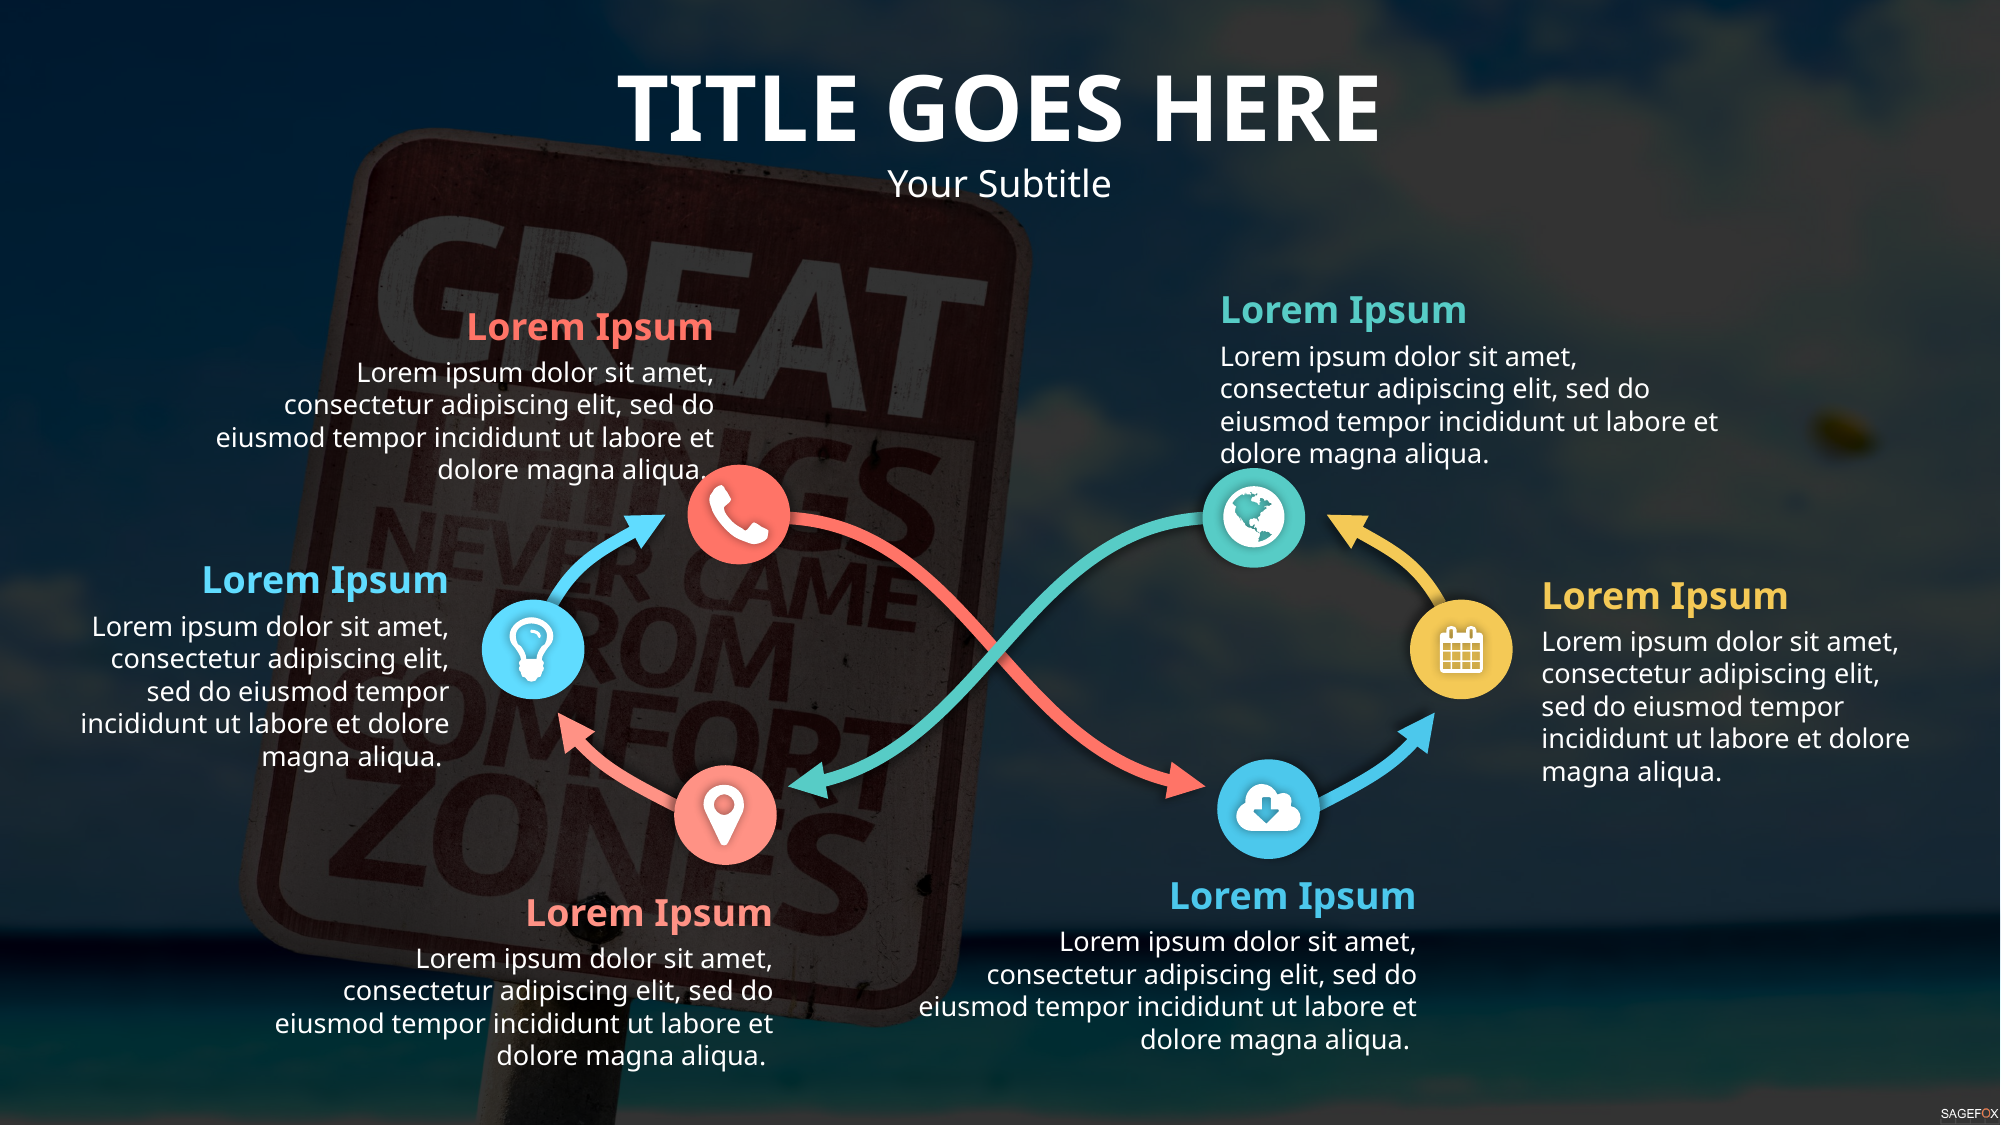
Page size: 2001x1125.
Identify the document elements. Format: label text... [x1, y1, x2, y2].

text_box [557, 712, 665, 801]
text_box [674, 765, 777, 865]
text_box Lorem Ipsum Lorem ipsum dolor sit amet, consectetur adipiscing elit, sed do eiusmod tempor incididunt ut labore et dolore magna aliqua. [1204, 279, 1744, 522]
text_box Lorem Ipsum Lorem ipsum dolor sit amet, consectetur adipiscing elit, sed do eiusmod tempor incididunt ut labore et dolore magna aliqua. [189, 295, 729, 538]
text_box [800, 518, 996, 653]
text_box [1329, 712, 1435, 800]
picture [0, 0, 2001, 1125]
text_box TITLE GOES HERE Your Subtitle [548, 42, 1452, 212]
text_box [787, 518, 1191, 792]
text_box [1217, 759, 1320, 859]
text_box [1004, 659, 1206, 792]
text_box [687, 464, 791, 565]
text_box Lorem Ipsum Lorem ipsum dolor sit amet, consectetur adipiscing elit, sed do eiusmod tempor incididunt ut labore et dolore magna aliqua. [892, 864, 1432, 1108]
text_box [558, 538, 636, 595]
text_box Lorem Ipsum Lorem ipsum dolor sit amet, consectetur adipiscing elit, sed do eiusmod tempor incididunt ut labore et dolore magna aliqua. [49, 549, 465, 824]
text_box [1332, 522, 1434, 595]
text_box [481, 599, 585, 700]
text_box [1410, 599, 1513, 700]
text_box Lorem Ipsum Lorem ipsum dolor sit amet, consectetur adipiscing elit, sed do eiusmod tempor incididunt ut labore et dolore magna aliqua. [248, 881, 788, 1124]
text_box Lorem Ipsum Lorem ipsum dolor sit amet, consectetur adipiscing elit, sed do eiusmod tempor incididunt ut labore et dolore magna aliqua. [1526, 564, 1942, 839]
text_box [1202, 468, 1306, 568]
